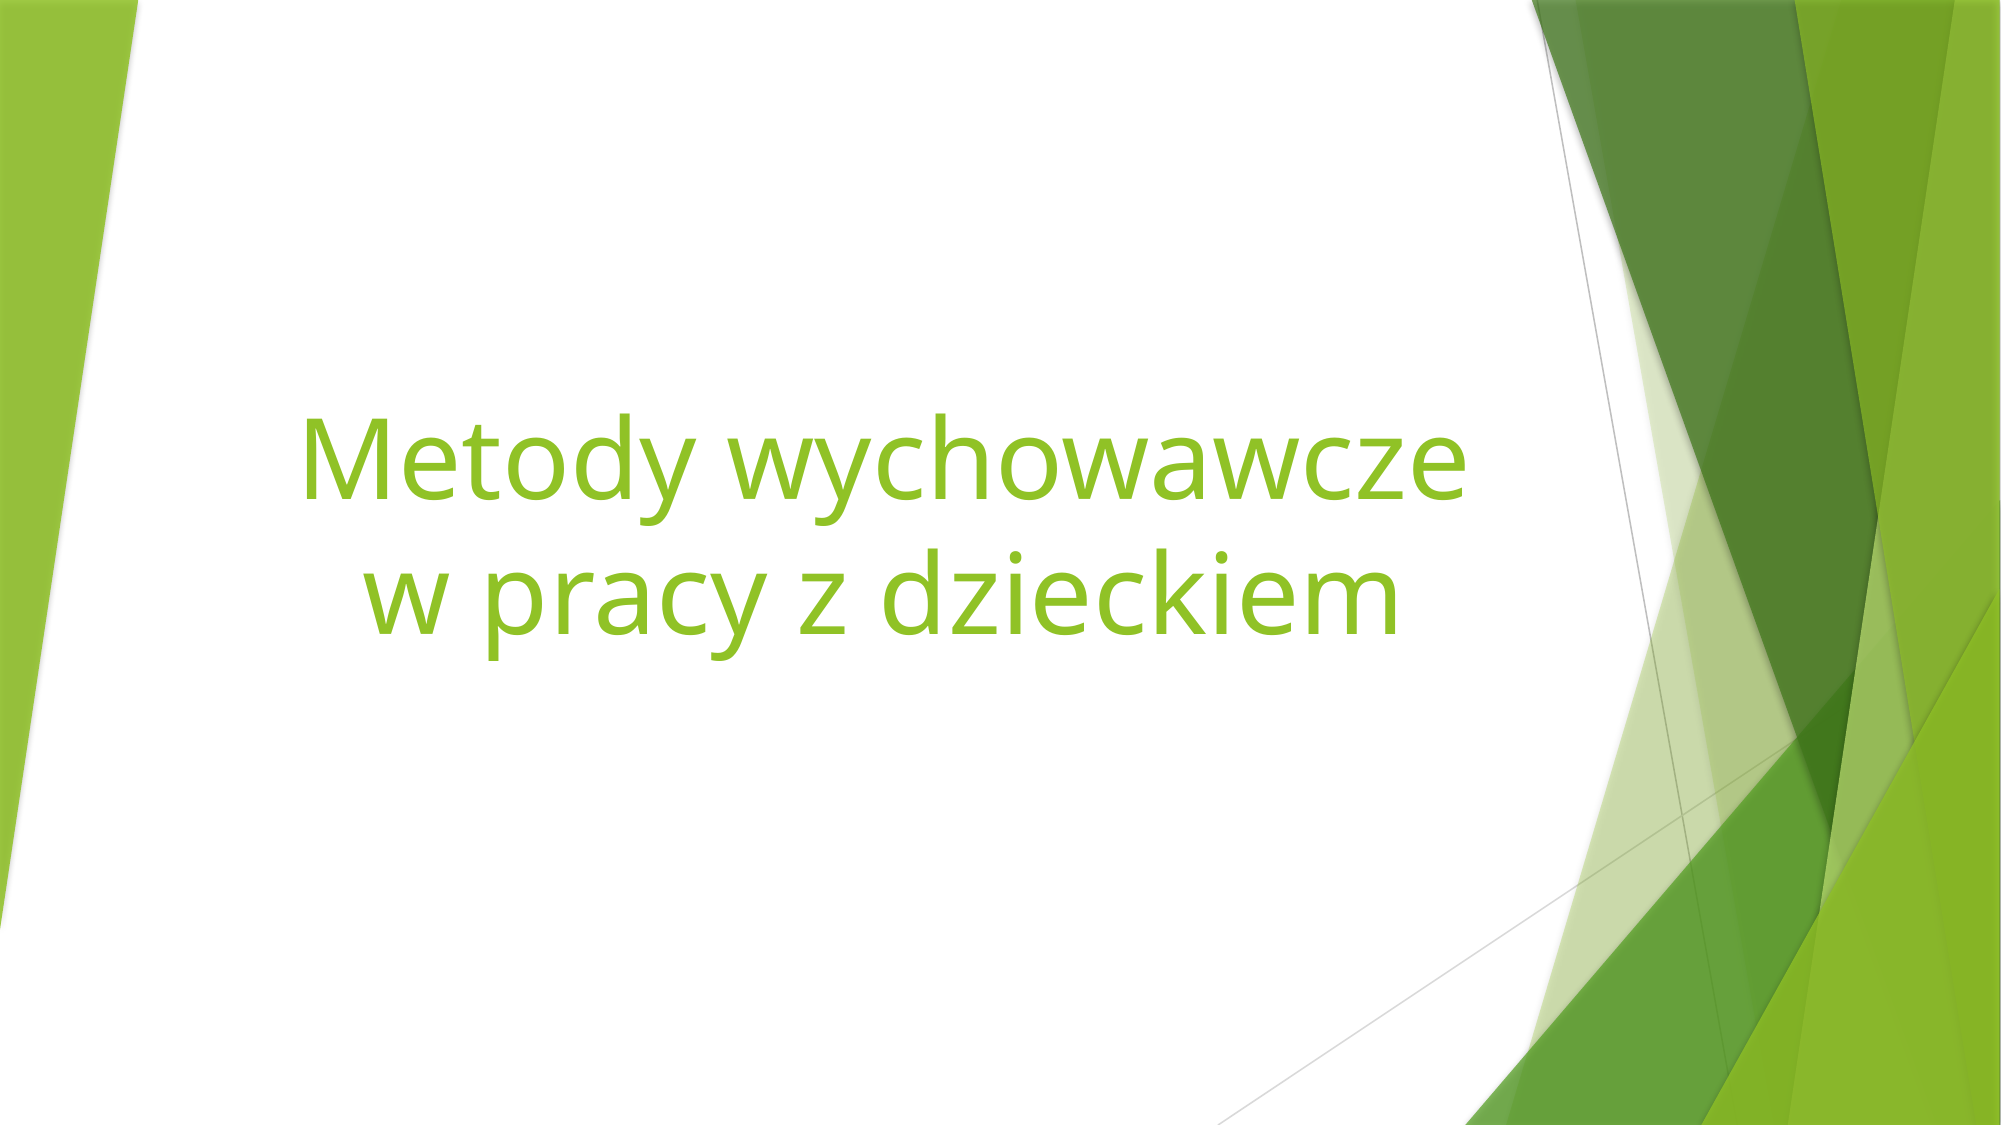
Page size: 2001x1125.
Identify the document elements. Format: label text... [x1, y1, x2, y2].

title Metody wychowawcze w pracy z dzieckiem [247, 394, 1522, 665]
